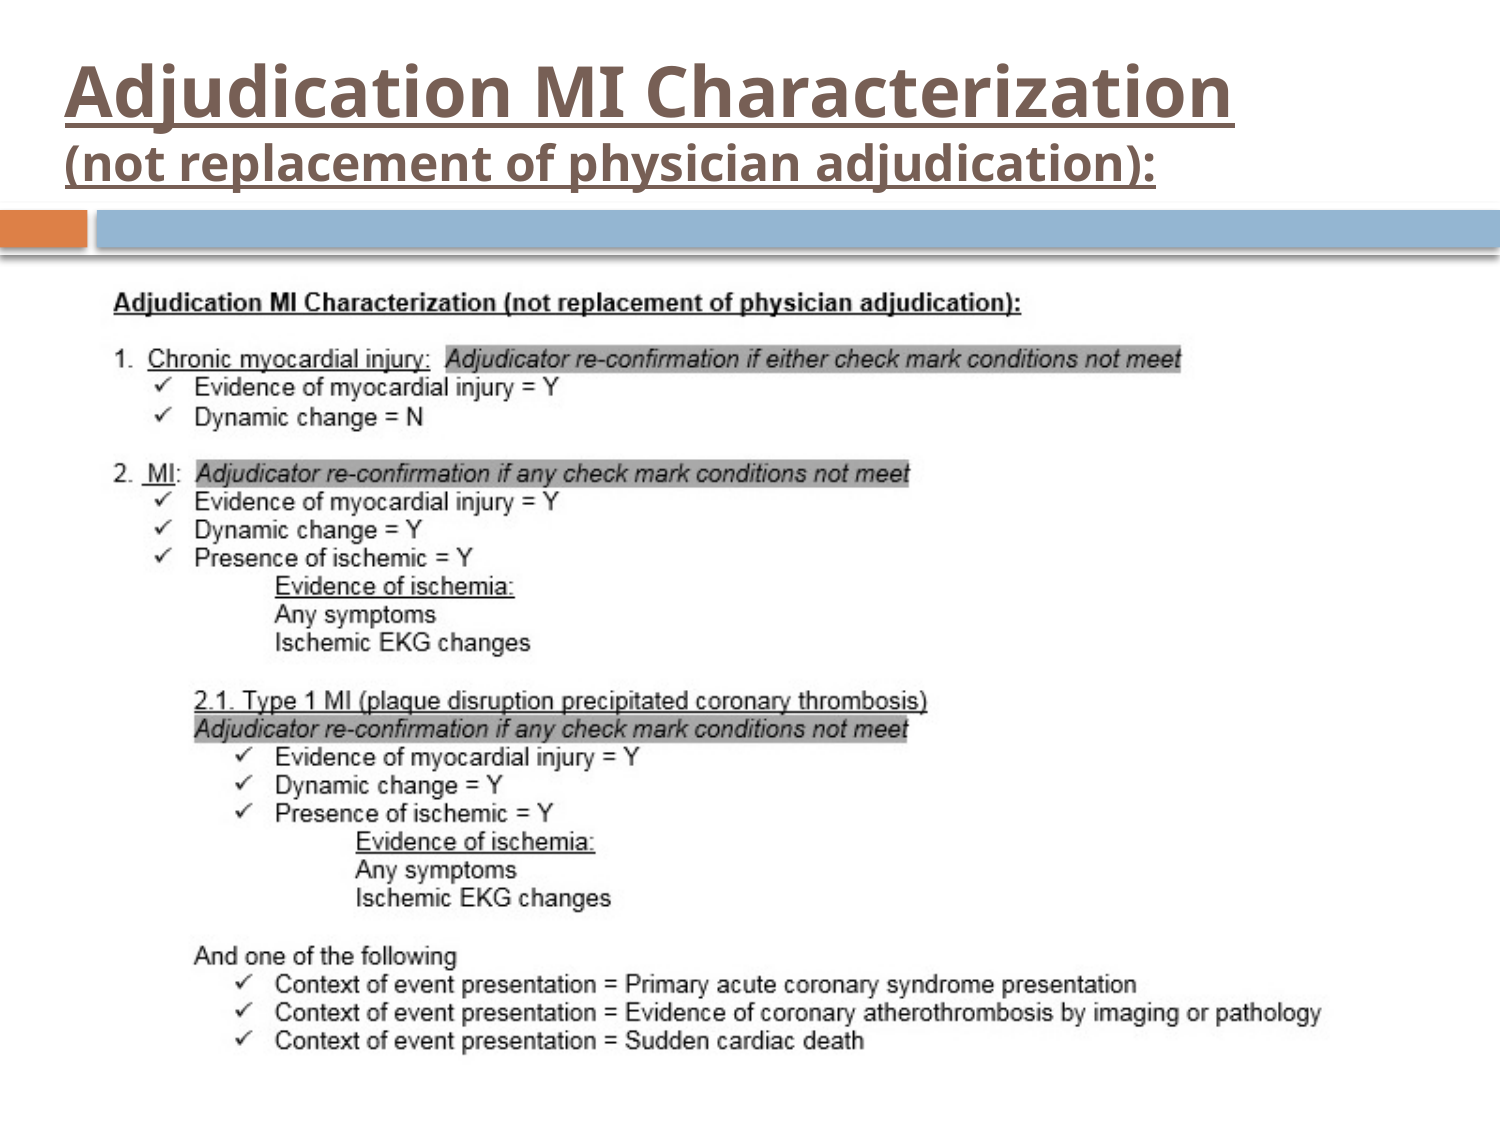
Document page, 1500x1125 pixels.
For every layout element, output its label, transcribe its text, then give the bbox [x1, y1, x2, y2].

picture [99, 274, 1337, 1074]
title Adjudication MI Characterization (not replacement of physician adjudication): [50, 37, 1438, 200]
